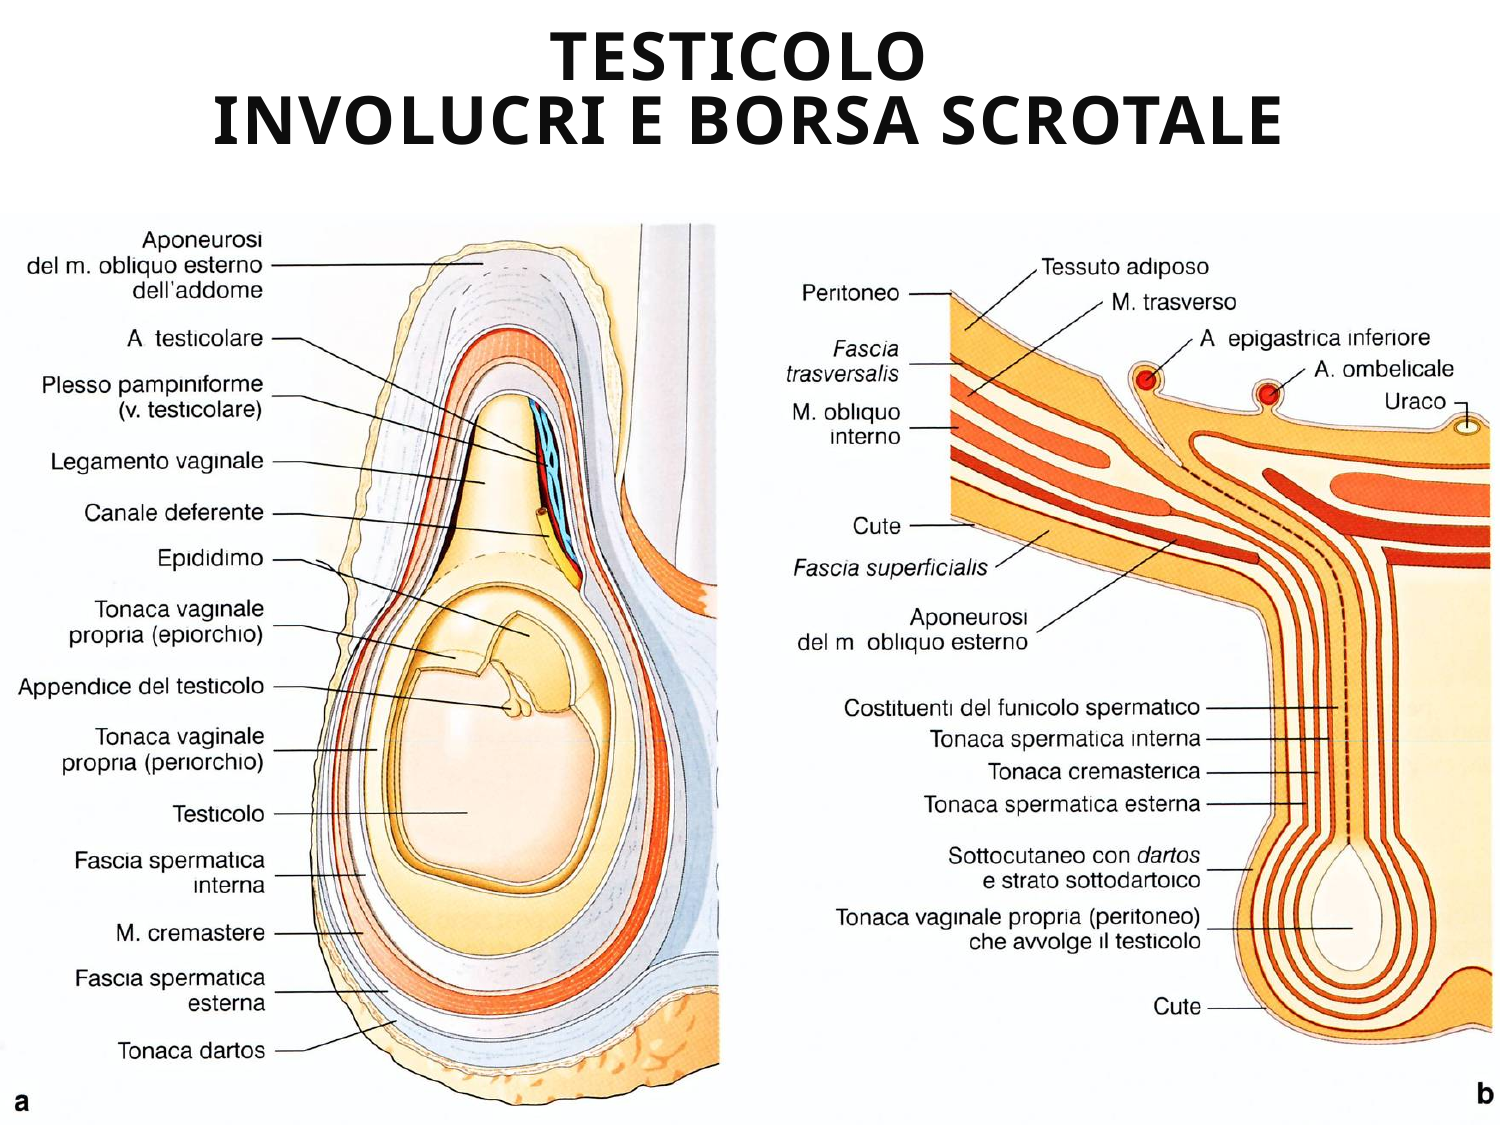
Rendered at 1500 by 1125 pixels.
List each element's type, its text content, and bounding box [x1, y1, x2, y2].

title TESTICOLO INVOLUCRI e BORSA SCROTALE [112, 0, 1388, 188]
picture [0, 213, 1500, 1125]
